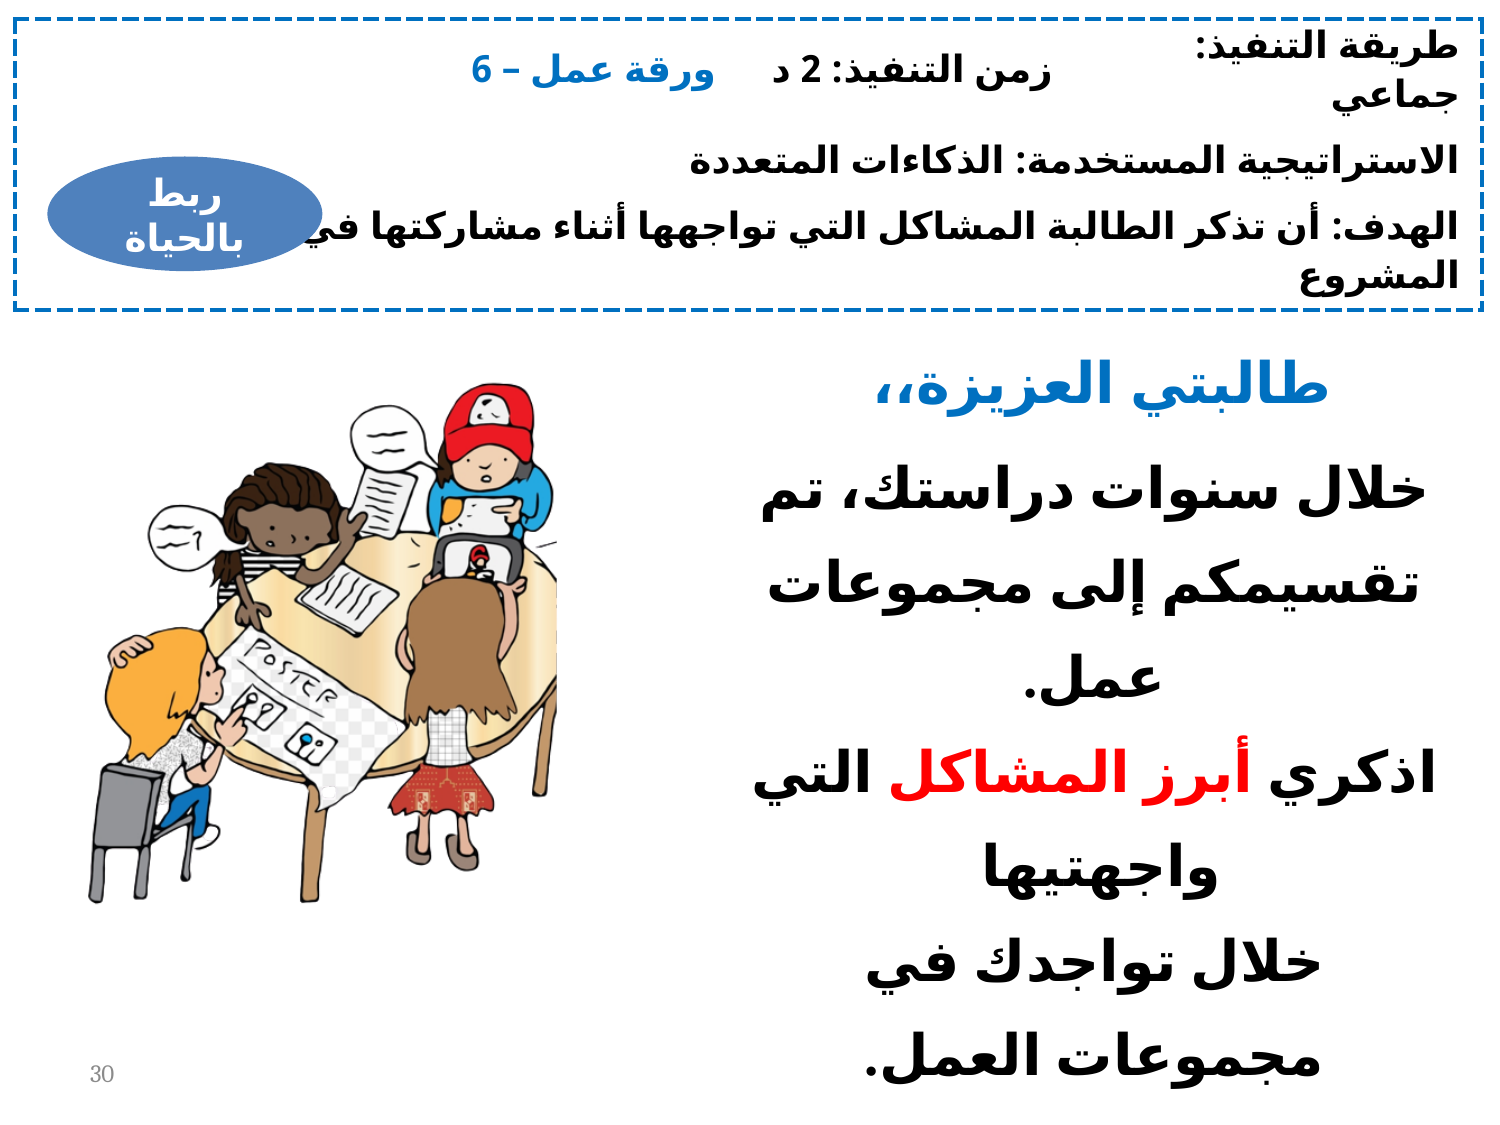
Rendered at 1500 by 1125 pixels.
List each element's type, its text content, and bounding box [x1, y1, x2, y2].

table_header طريقة التنفيذ: جماعي [1075, 19, 1482, 128]
text_box [14, 310, 703, 1106]
text_box طالبتي العزيزة،، خلال سنوات دراستك، تم تقسيمكم إلى مجموعات عمل. اذكري أبرز المشاكل التي واجهتيها خلال تواجدك في مجموعات العمل. [703, 243, 1486, 1106]
table_header زمن التنفيذ: 2 د [738, 19, 1075, 128]
picture [48, 357, 596, 930]
table_cell الاستراتيجية المستخدمة: الذكاءات المتعددة [15, 128, 1482, 201]
table_header ورقة عمل – 6 [15, 19, 738, 128]
table_cell الهدف: أن تذكر الطالبة المشاكل التي تواجهها أثناء مشاركتها في فريق المشروع [15, 201, 1482, 310]
text_box ربط بالحياة [45, 154, 325, 274]
slide_number 30 [75, 1042, 425, 1103]
